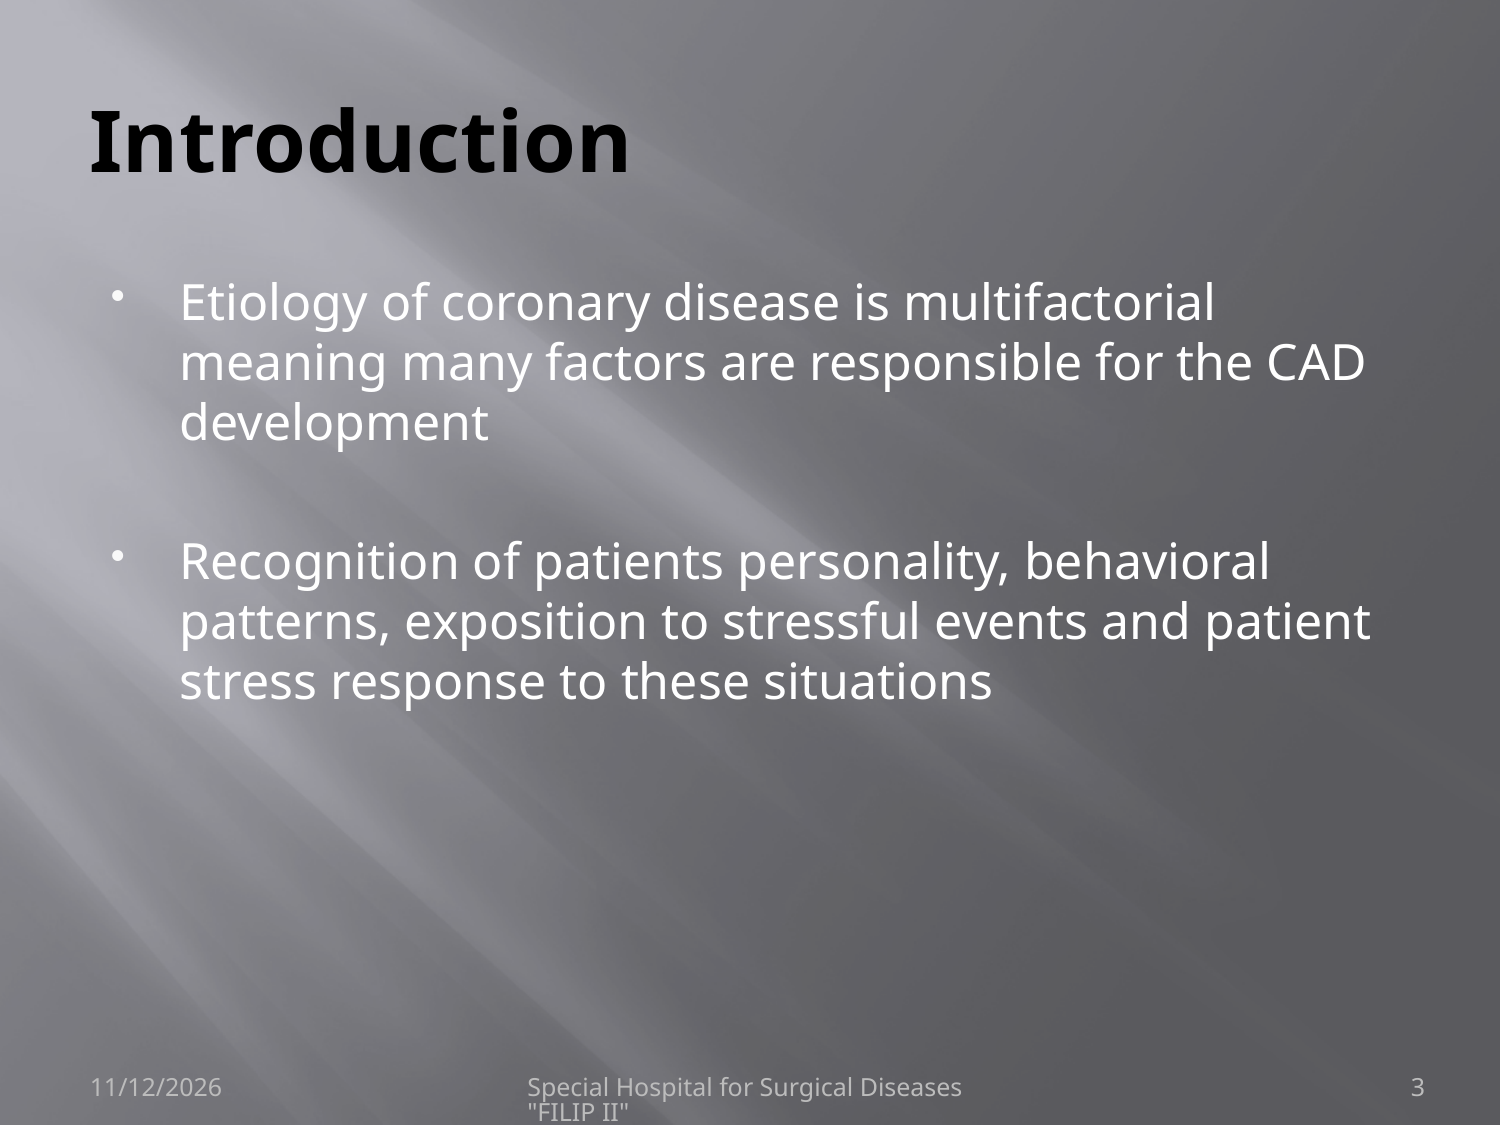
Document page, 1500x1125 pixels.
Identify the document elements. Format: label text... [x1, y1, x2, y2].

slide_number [75, 1052, 425, 1113]
title Introduction [75, 45, 1425, 233]
slide_number 3 [1299, 1052, 1425, 1113]
list Etiology of coronary disease is multifactorial meaning many factors are responsible for the CAD development Recognition of patients personality, behavioral patterns, exposition to stressful events and patient stress response to these situations [75, 262, 1425, 1035]
footer Special Hospital for Surgical Diseases "FILIP II" [512, 1052, 988, 1113]
